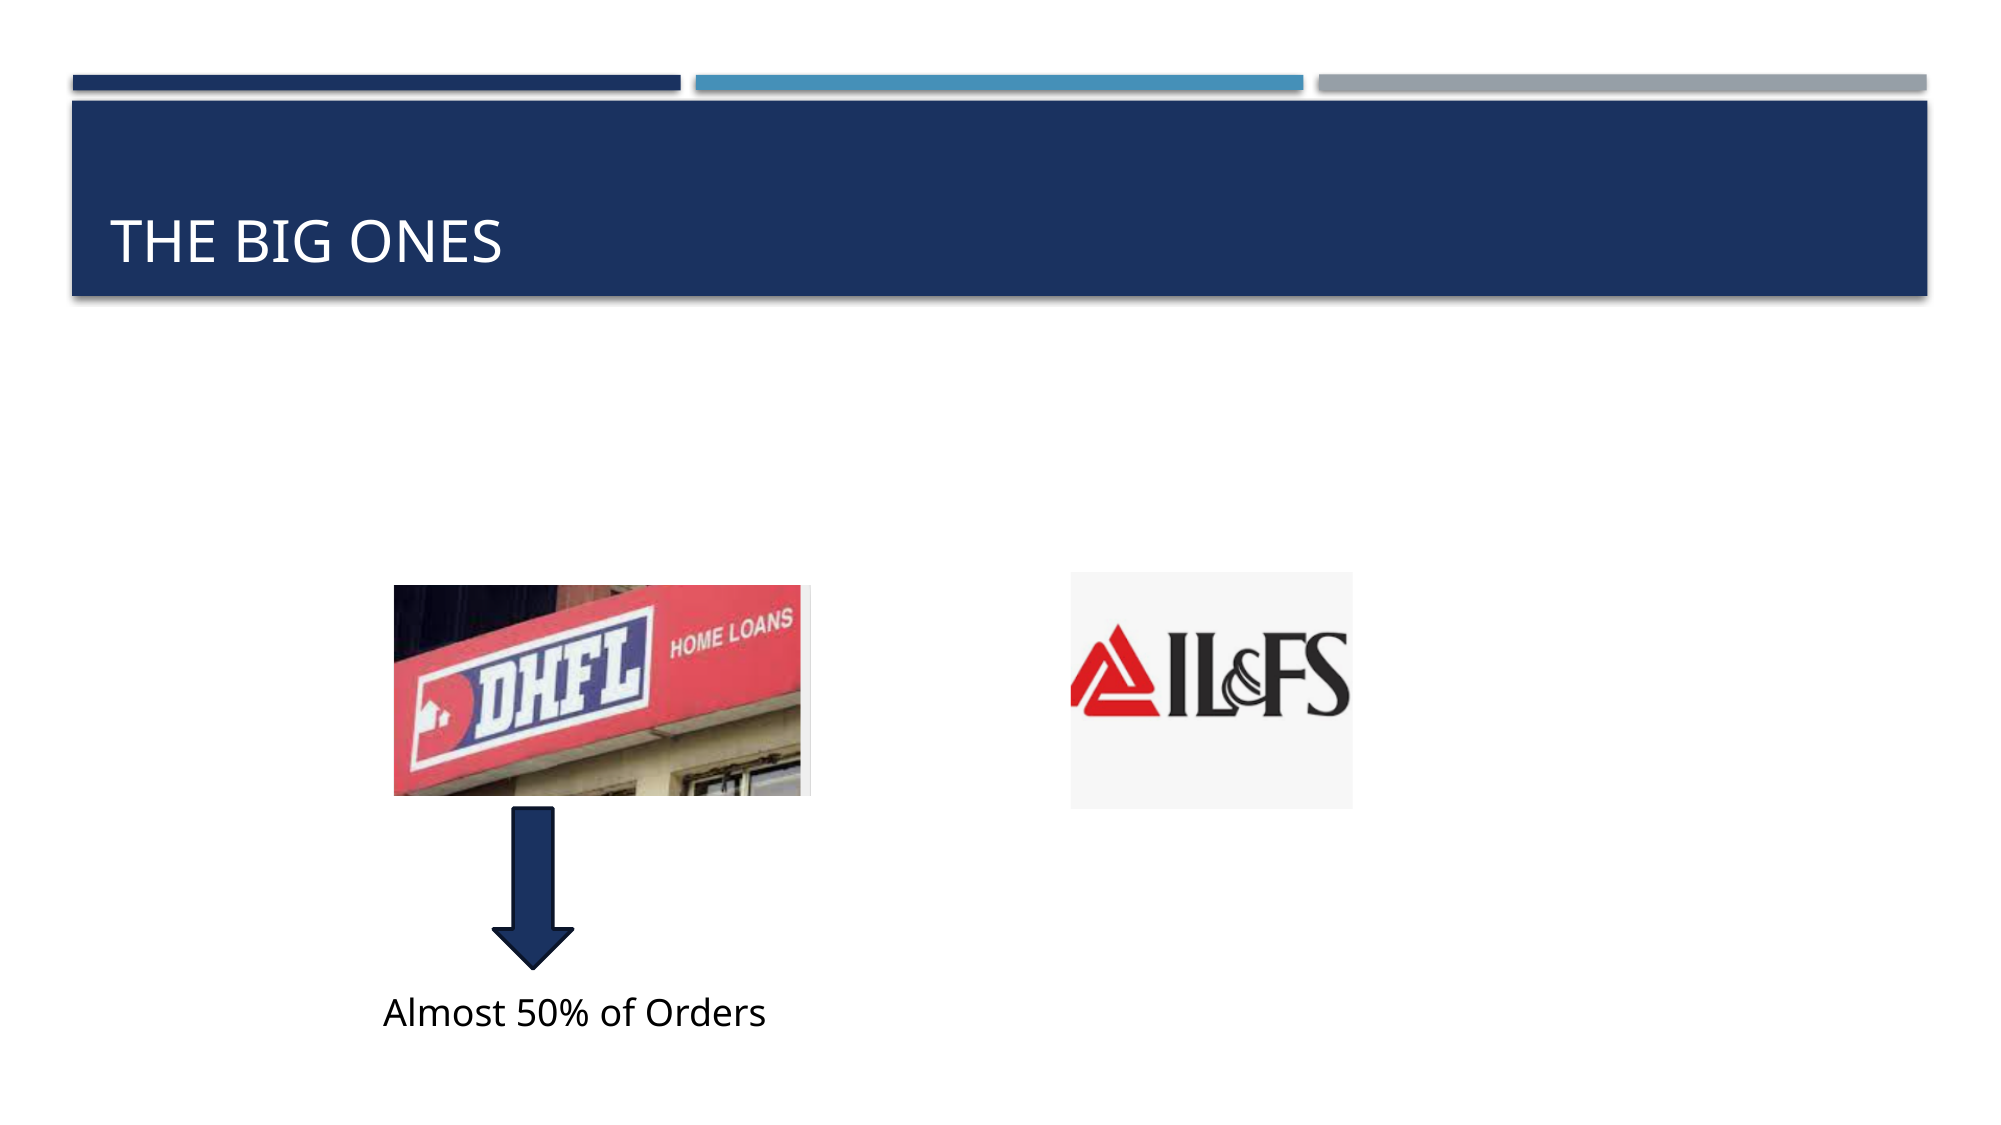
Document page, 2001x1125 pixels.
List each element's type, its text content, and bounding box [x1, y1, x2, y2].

text_box [491, 806, 575, 971]
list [1052, 572, 1385, 809]
text_box Almost 50% of Orders [368, 981, 887, 1042]
title The big ones [95, 115, 1905, 282]
picture [393, 585, 811, 796]
